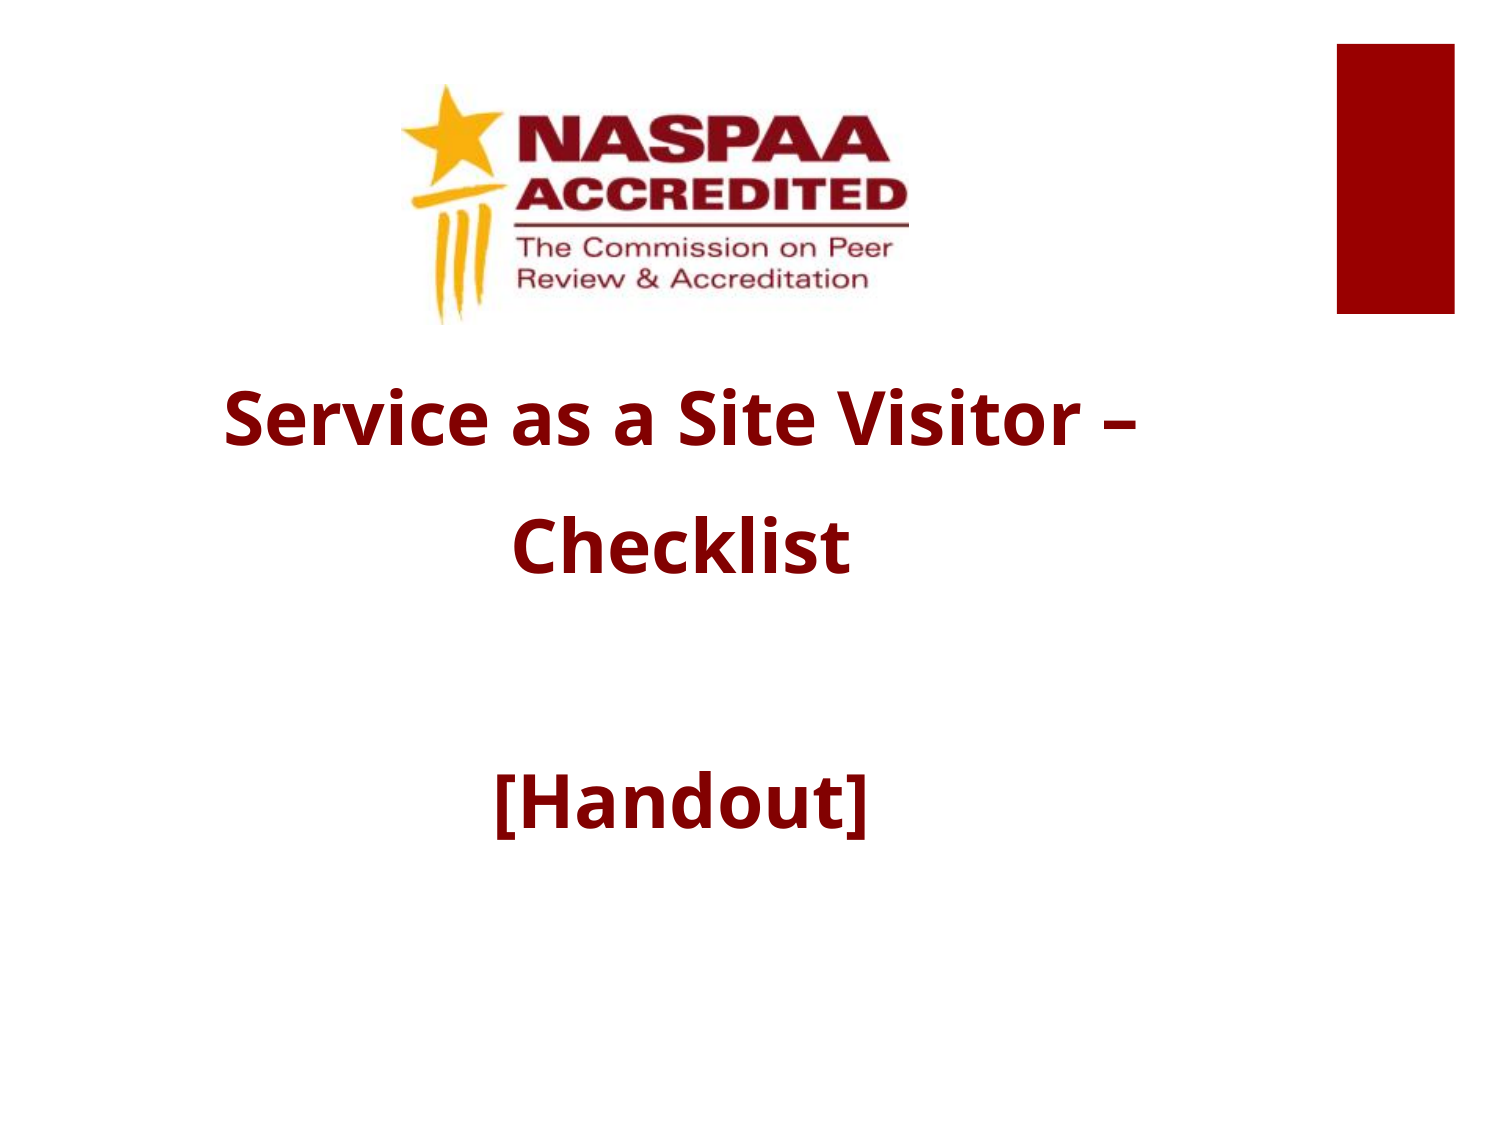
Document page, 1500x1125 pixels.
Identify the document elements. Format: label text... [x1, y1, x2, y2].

picture [401, 84, 910, 326]
list Service as a Site Visitor – Checklist [Handout] [75, 363, 1289, 962]
